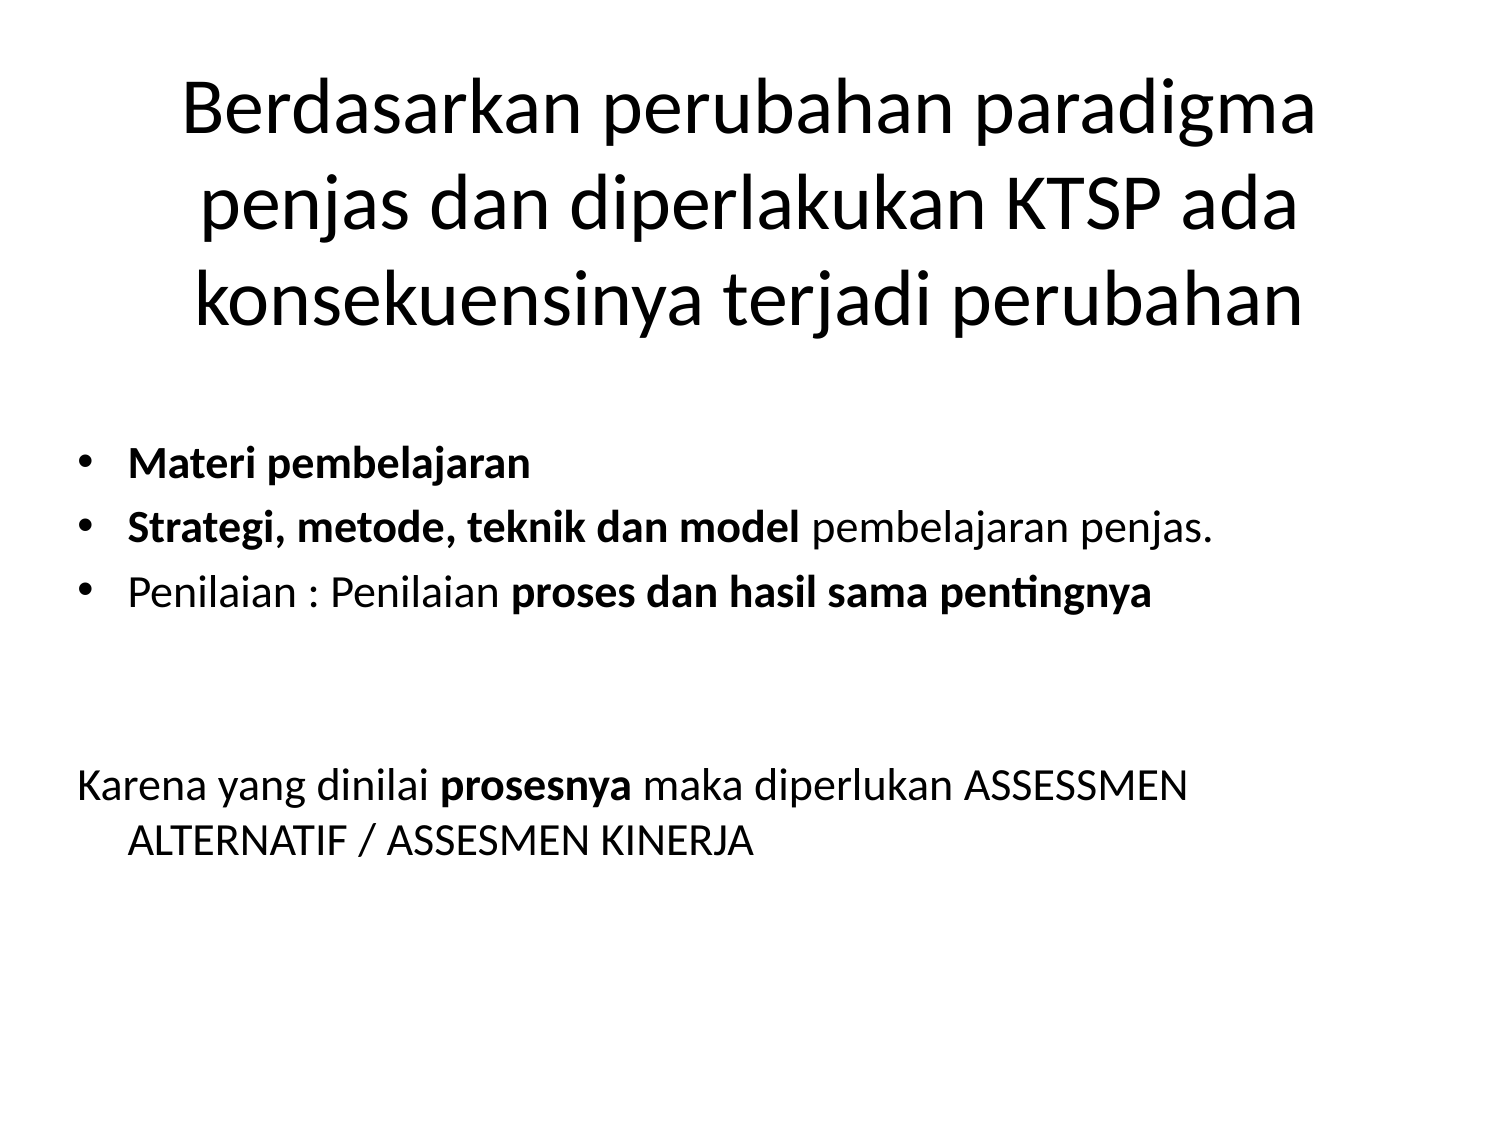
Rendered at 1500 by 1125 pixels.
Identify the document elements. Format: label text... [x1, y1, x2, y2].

title Berdasarkan perubahan paradigma penjas dan diperlakukan KTSP ada konsekuensinya terjadi perubahan [75, 45, 1425, 350]
list Materi pembelajaran Strategi, metode, teknik dan model pembelajaran penjas. Penilaian : Penilaian proses dan hasil sama pentingnya Karena yang dinilai prosesnya maka diperlukan ASSESSMEN ALTERNATIF / ASSESMEN KINERJA [62, 425, 1463, 1005]
